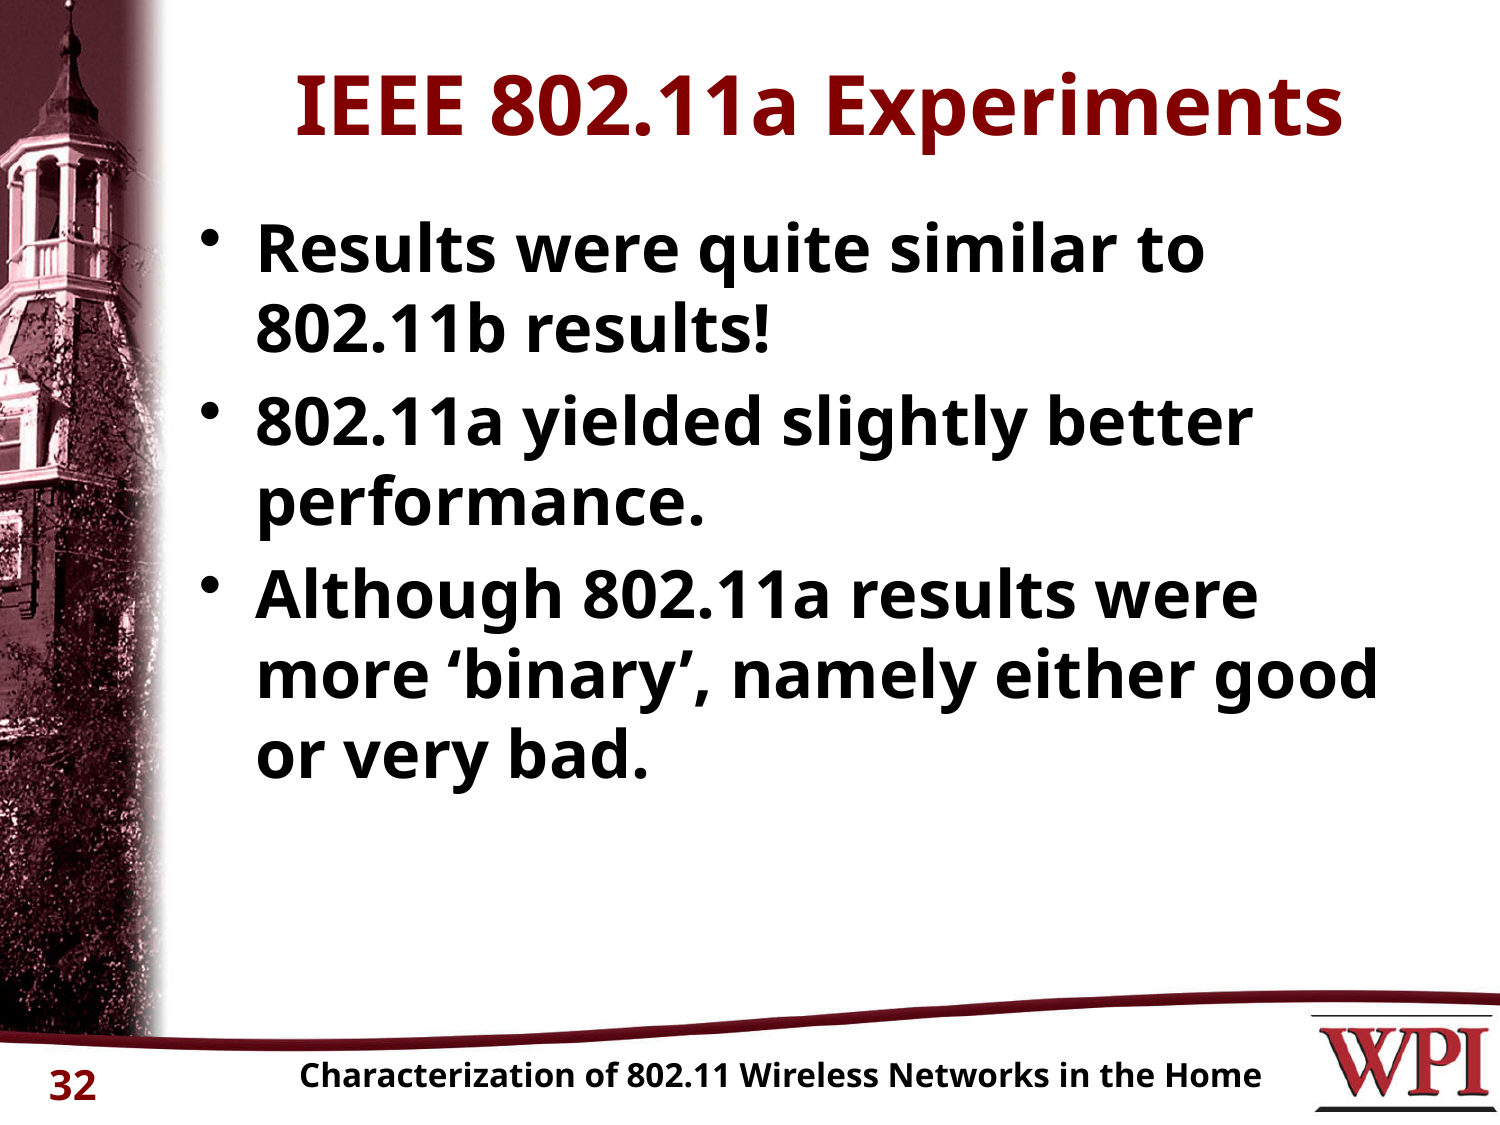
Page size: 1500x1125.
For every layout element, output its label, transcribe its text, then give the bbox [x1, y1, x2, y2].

picture [0, 0, 1500, 1125]
title IEEE 802.11a Experiments [159, 18, 1483, 185]
slide_number 32 [0, 1051, 113, 1125]
footer Characterization of 802.11 Wireless Networks in the Home [257, 1046, 1306, 1091]
list Results were quite similar to 802.11b results! 802.11a yielded slightly better performance. Although 802.11a results were more ‘binary’, namely either good or very bad. [183, 197, 1460, 941]
